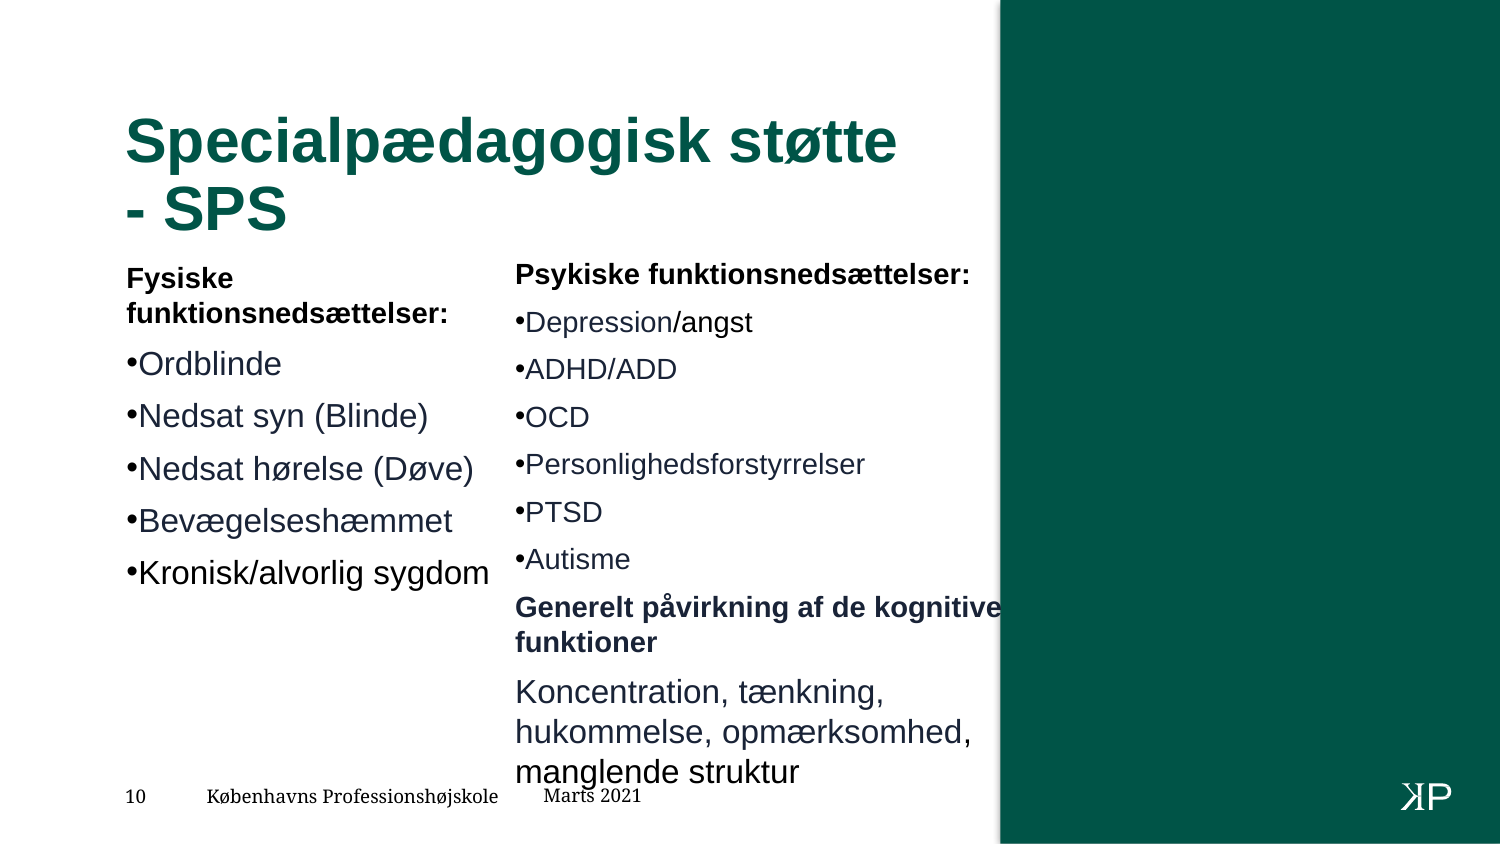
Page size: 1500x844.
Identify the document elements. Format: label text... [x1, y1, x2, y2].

slide_number Marts 2021 [543, 783, 963, 807]
list Fysiske funktionsnedsættelser: Ordblinde​ Nedsat syn (Blinde)​ Nedsat hørelse (Døve)​ Bevægelseshæmmet​ Kronisk/alvorlig sygdom [126, 259, 515, 685]
list Psykiske funktionsnedsættelser: Depression​/angst ADHD/ADD​ OCD​ Personlighedsforstyrrelser​ PTSD​ Autisme ​ Generelt påvirkning af de kognitive funktioner ​ Koncentration, tænkning, hukommelse, opmærksomhed​, manglende struktur [515, 255, 1004, 647]
title Specialpædagogisk støtte - SPS [125, 108, 928, 271]
